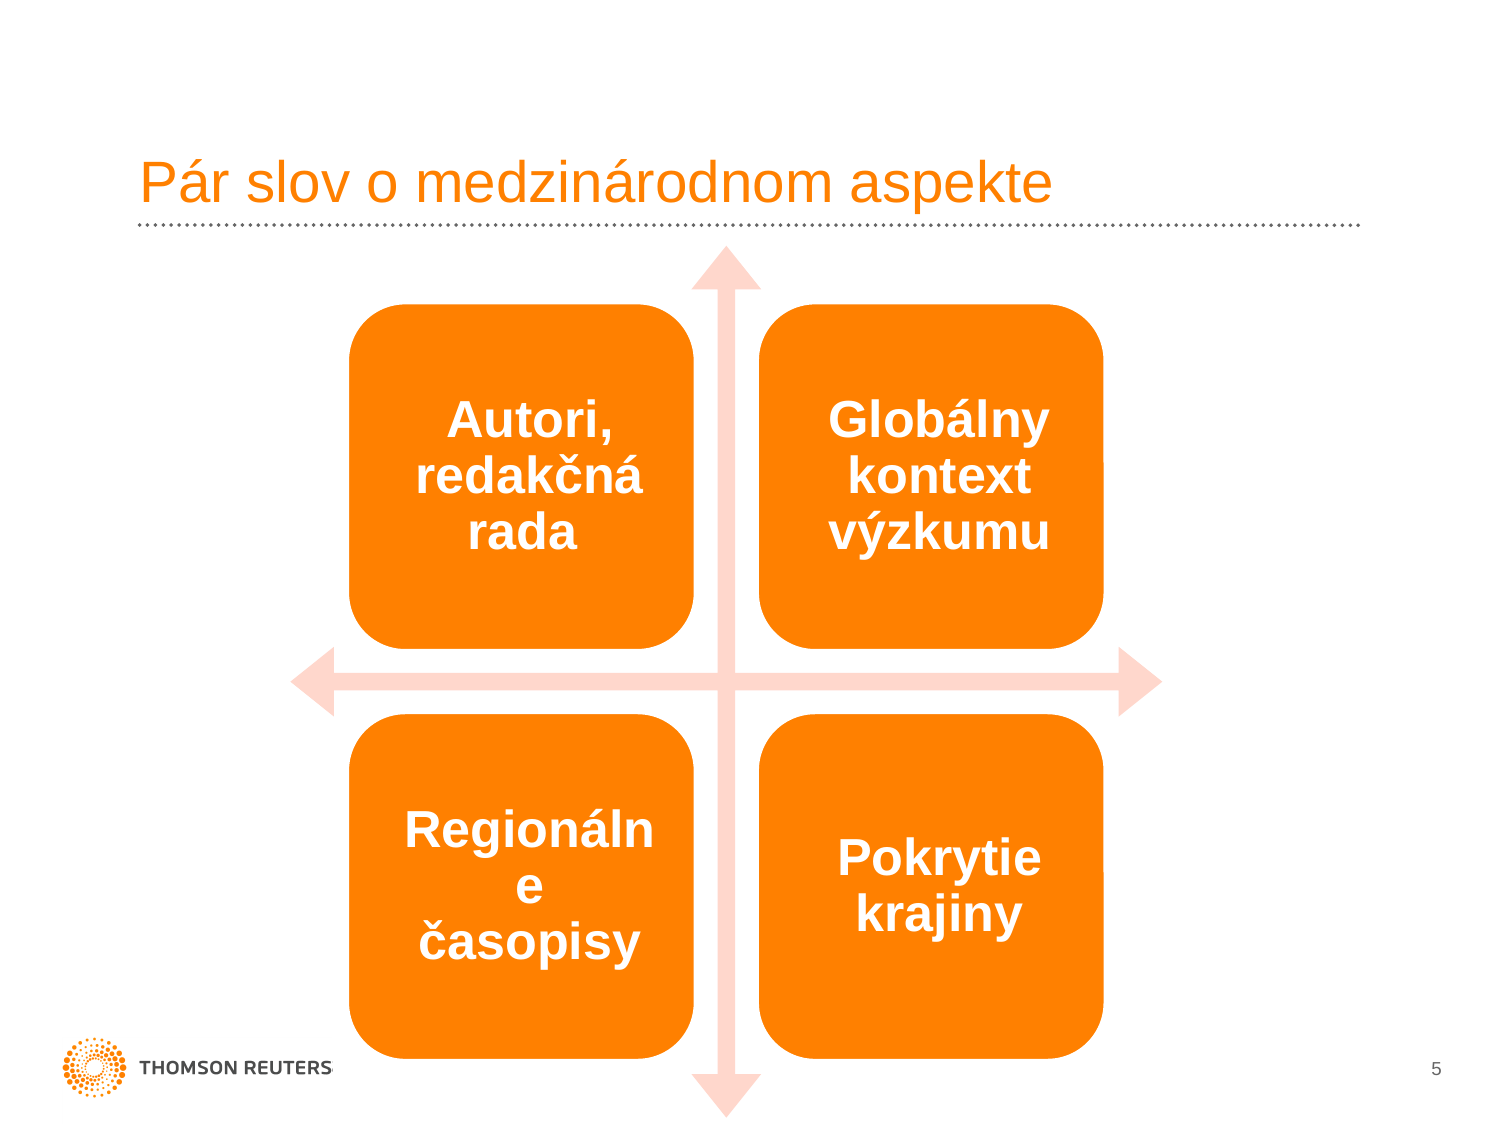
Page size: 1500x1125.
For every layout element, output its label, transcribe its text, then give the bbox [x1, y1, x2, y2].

slide_number 5 [1381, 1048, 1458, 1088]
title Pár slov o medzinárodnom aspekte [139, 74, 1362, 216]
picture [60, 1035, 333, 1124]
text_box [135, 245, 1318, 1118]
